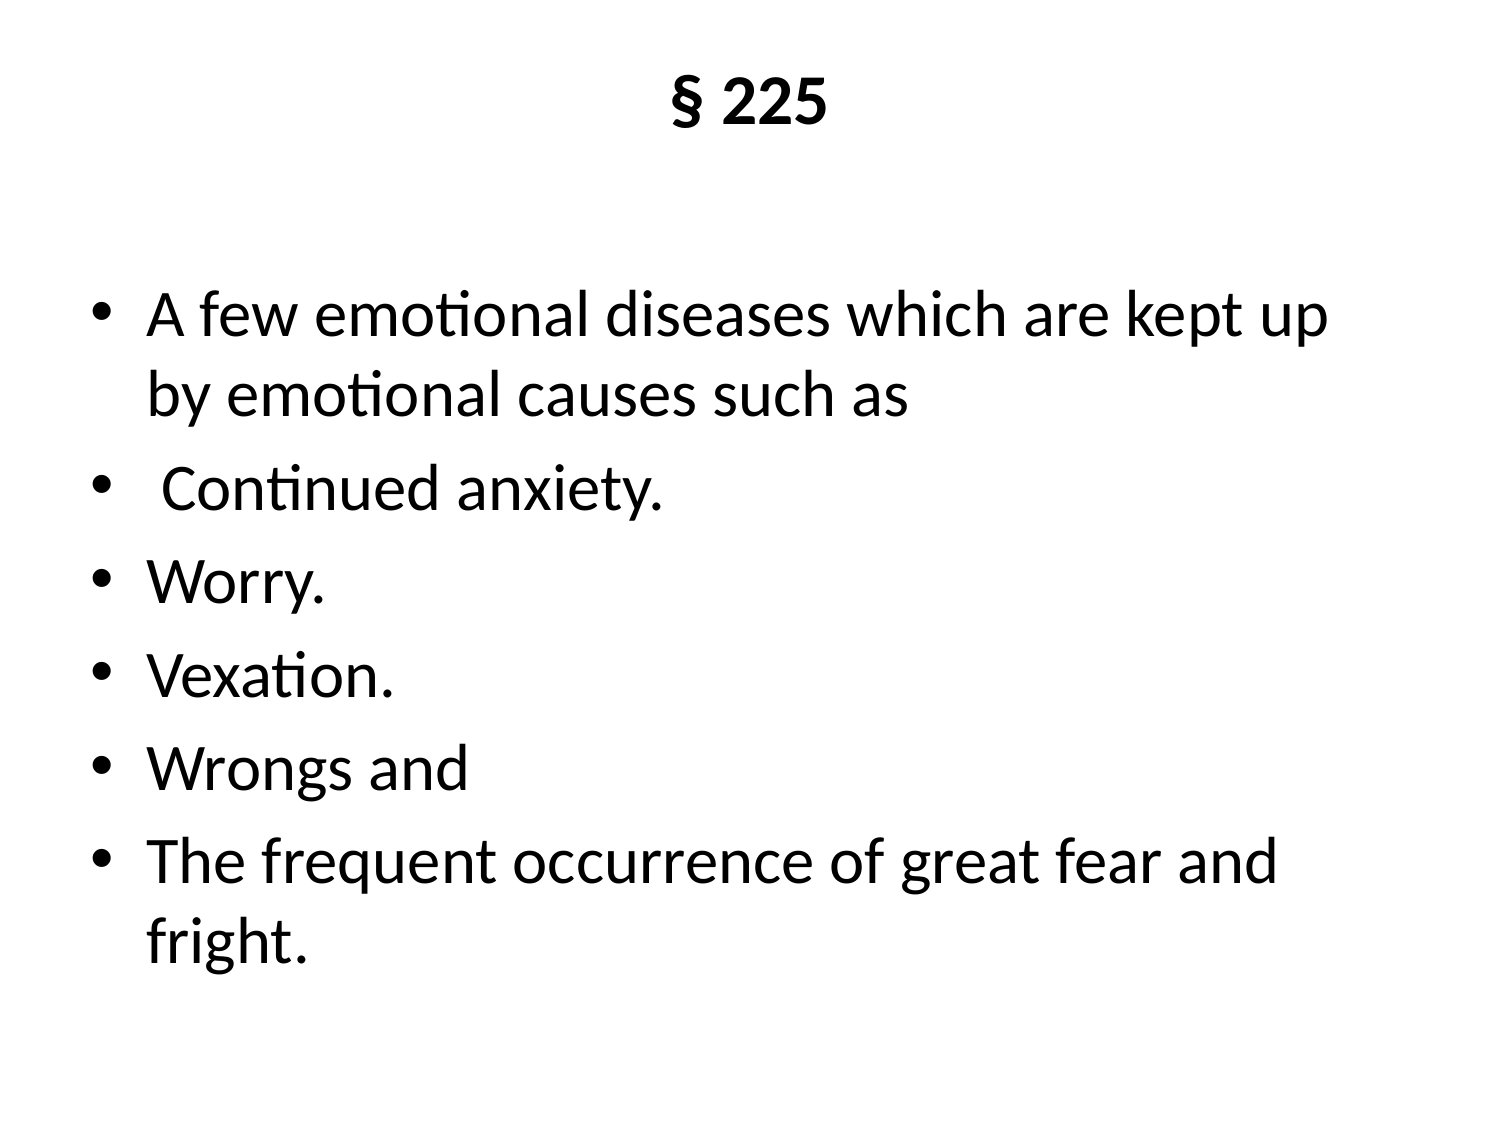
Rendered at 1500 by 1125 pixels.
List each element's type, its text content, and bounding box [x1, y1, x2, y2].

list A few emotional diseases which are kept up by emotional causes such as Continued anxiety. Worry. Vexation. Wrongs and The frequent occurrence of great fear and fright. [75, 262, 1425, 1005]
title § 225 [75, 45, 1425, 233]
